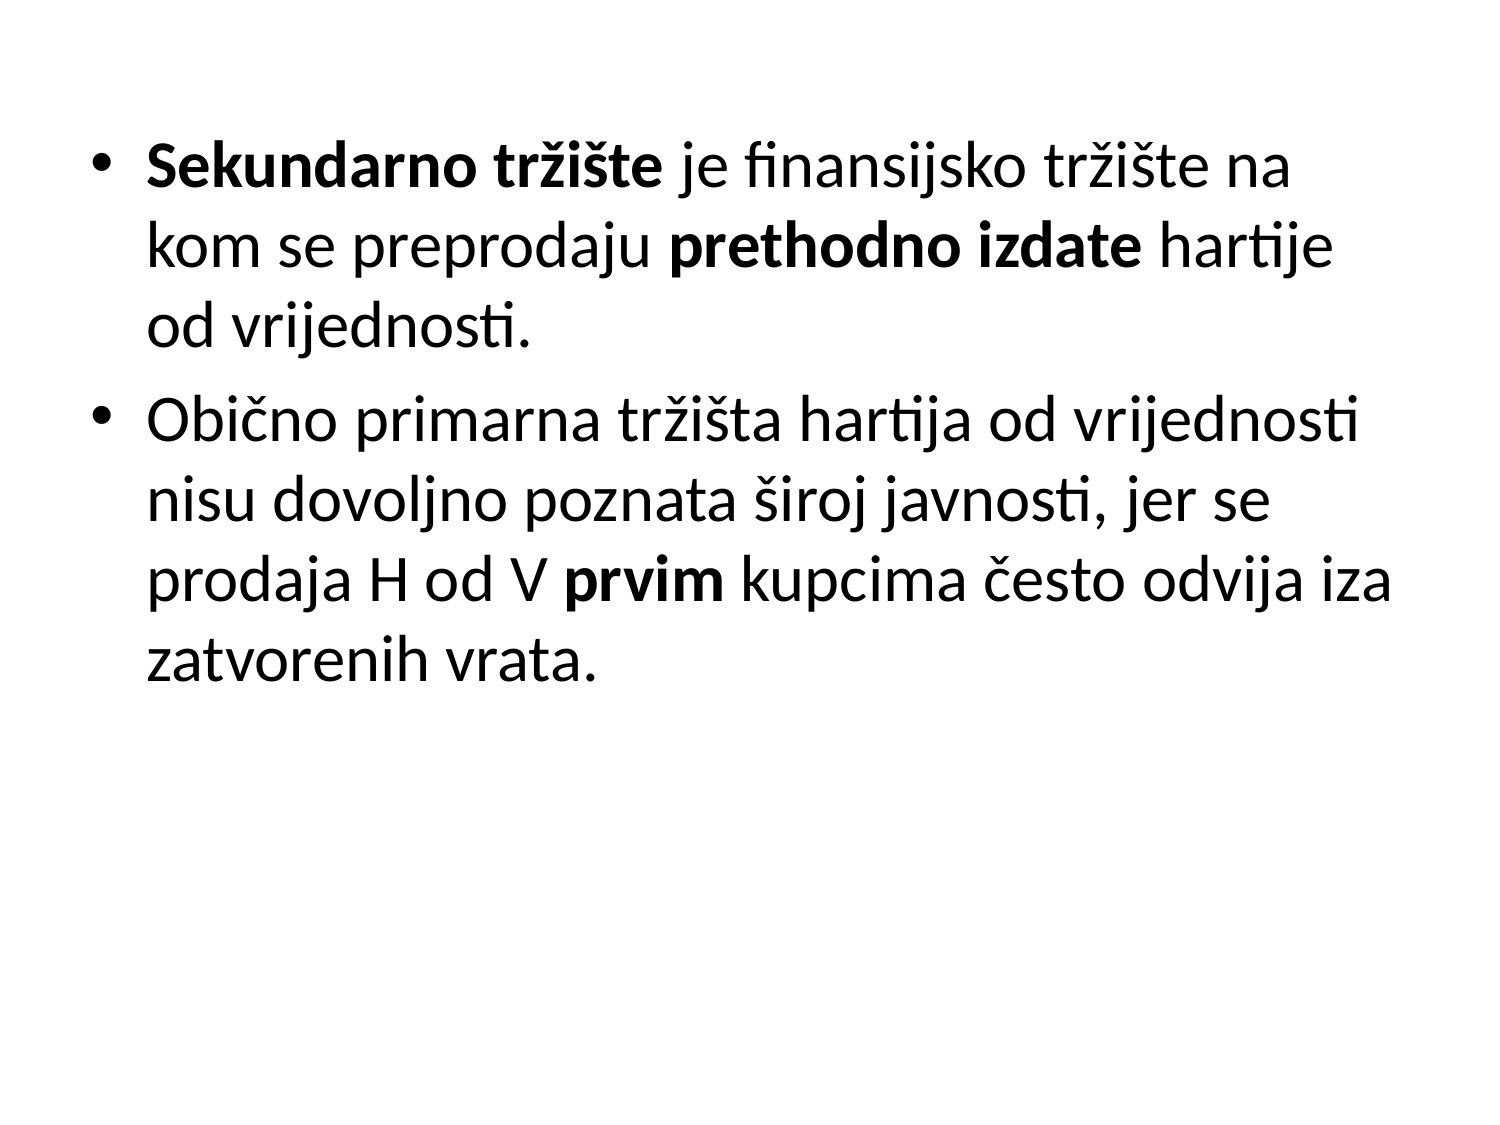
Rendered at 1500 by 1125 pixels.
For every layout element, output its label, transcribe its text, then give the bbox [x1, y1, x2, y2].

list Sekundarno tržište je finansijsko tržište na kom se preprodaju prethodno izdate hartije od vrijednosti. Obično primarna tržišta hartija od vrijednosti nisu dovoljno poznata široj javnosti, jer se prodaja H od V prvim kupcima često odvija iza zatvorenih vrata. [75, 113, 1425, 1005]
